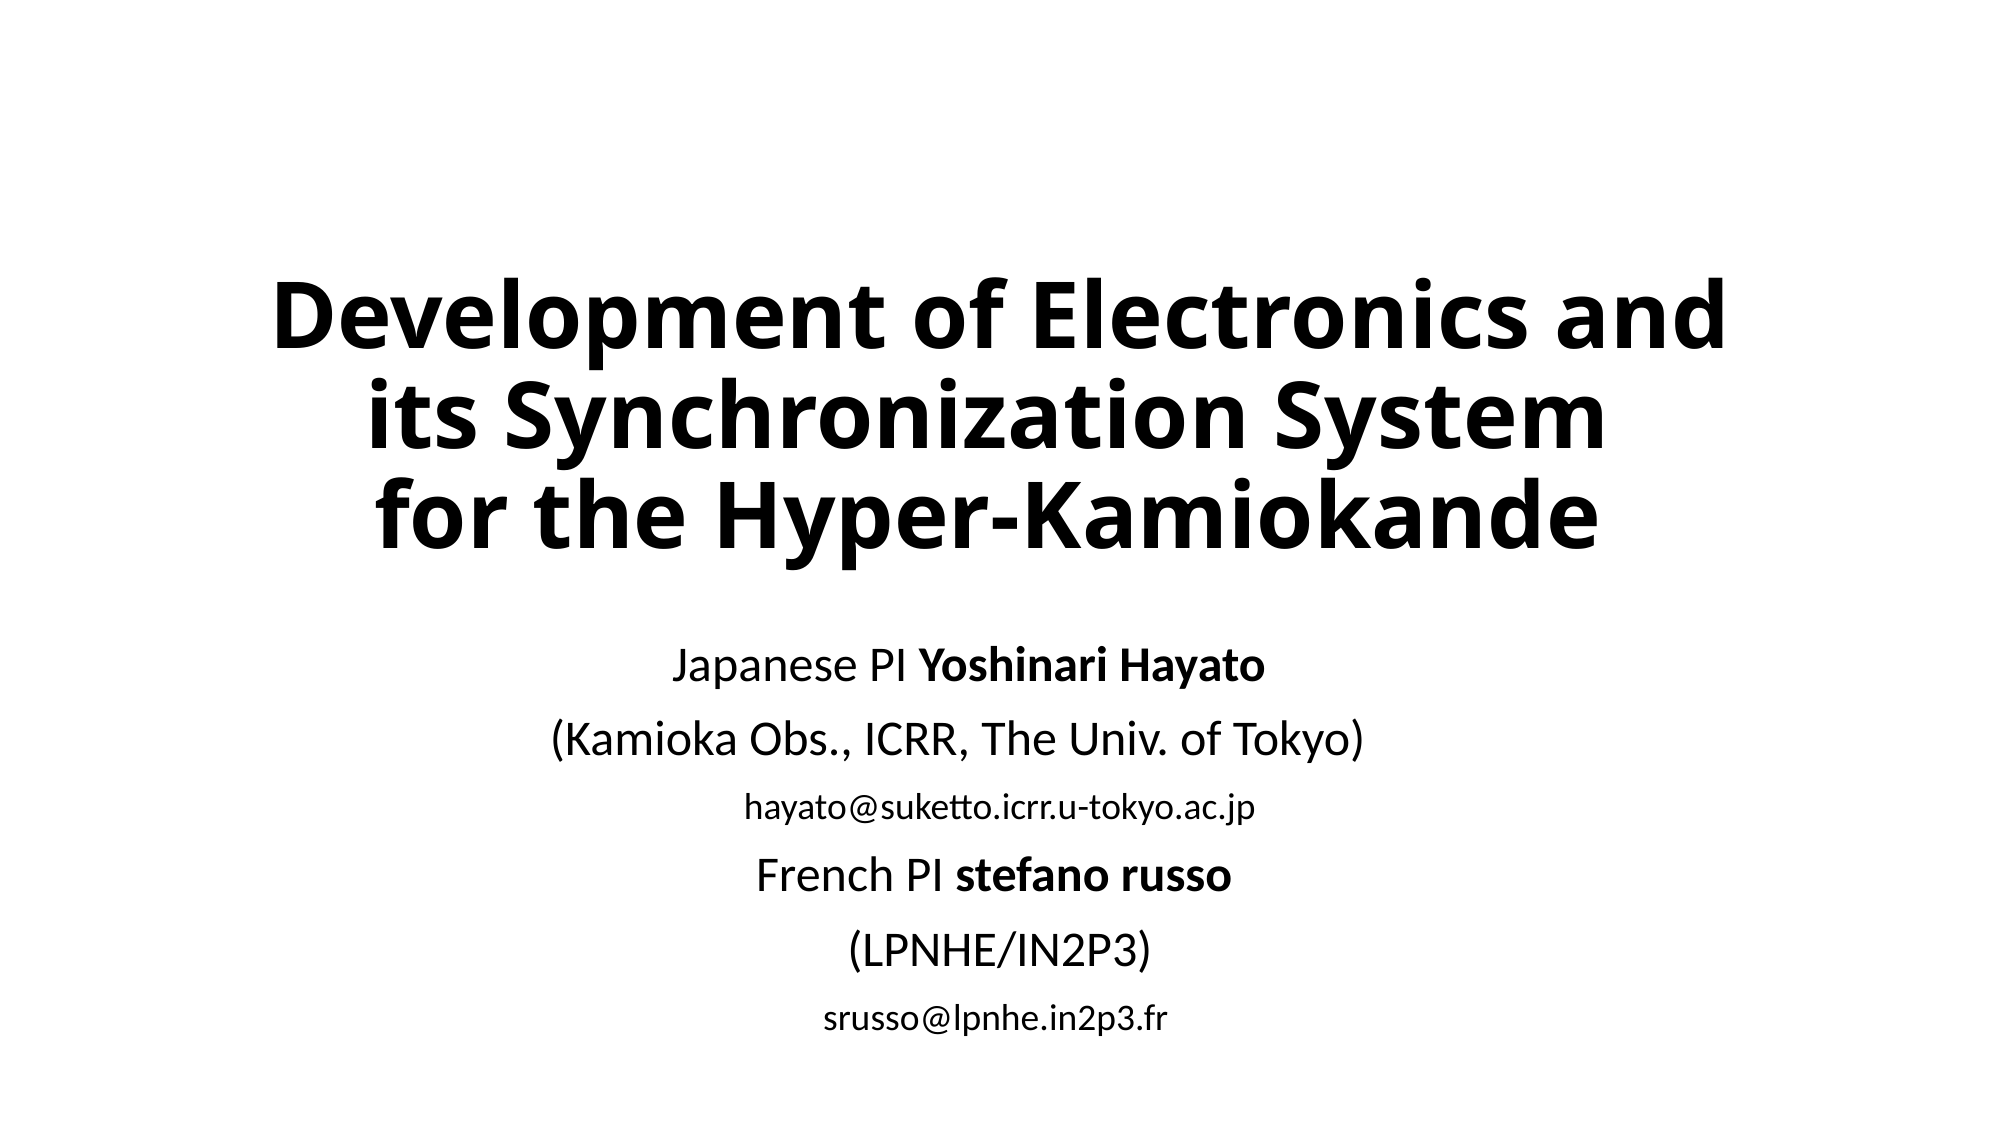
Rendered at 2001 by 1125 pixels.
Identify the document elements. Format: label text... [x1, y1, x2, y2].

title Development of Electronics and its Synchronization System for the Hyper-Kamiokande [249, 184, 1750, 576]
text_box Japanese PI Yoshinari Hayato (Kamioka Obs., ICRR, The Univ. of Tokyo) hayato@suketto.icrr.u-tokyo.ac.jp French PI stefano russo (LPNHE/IN2P3) srusso@lpnhe.in2p3.fr [0, 630, 2000, 1054]
